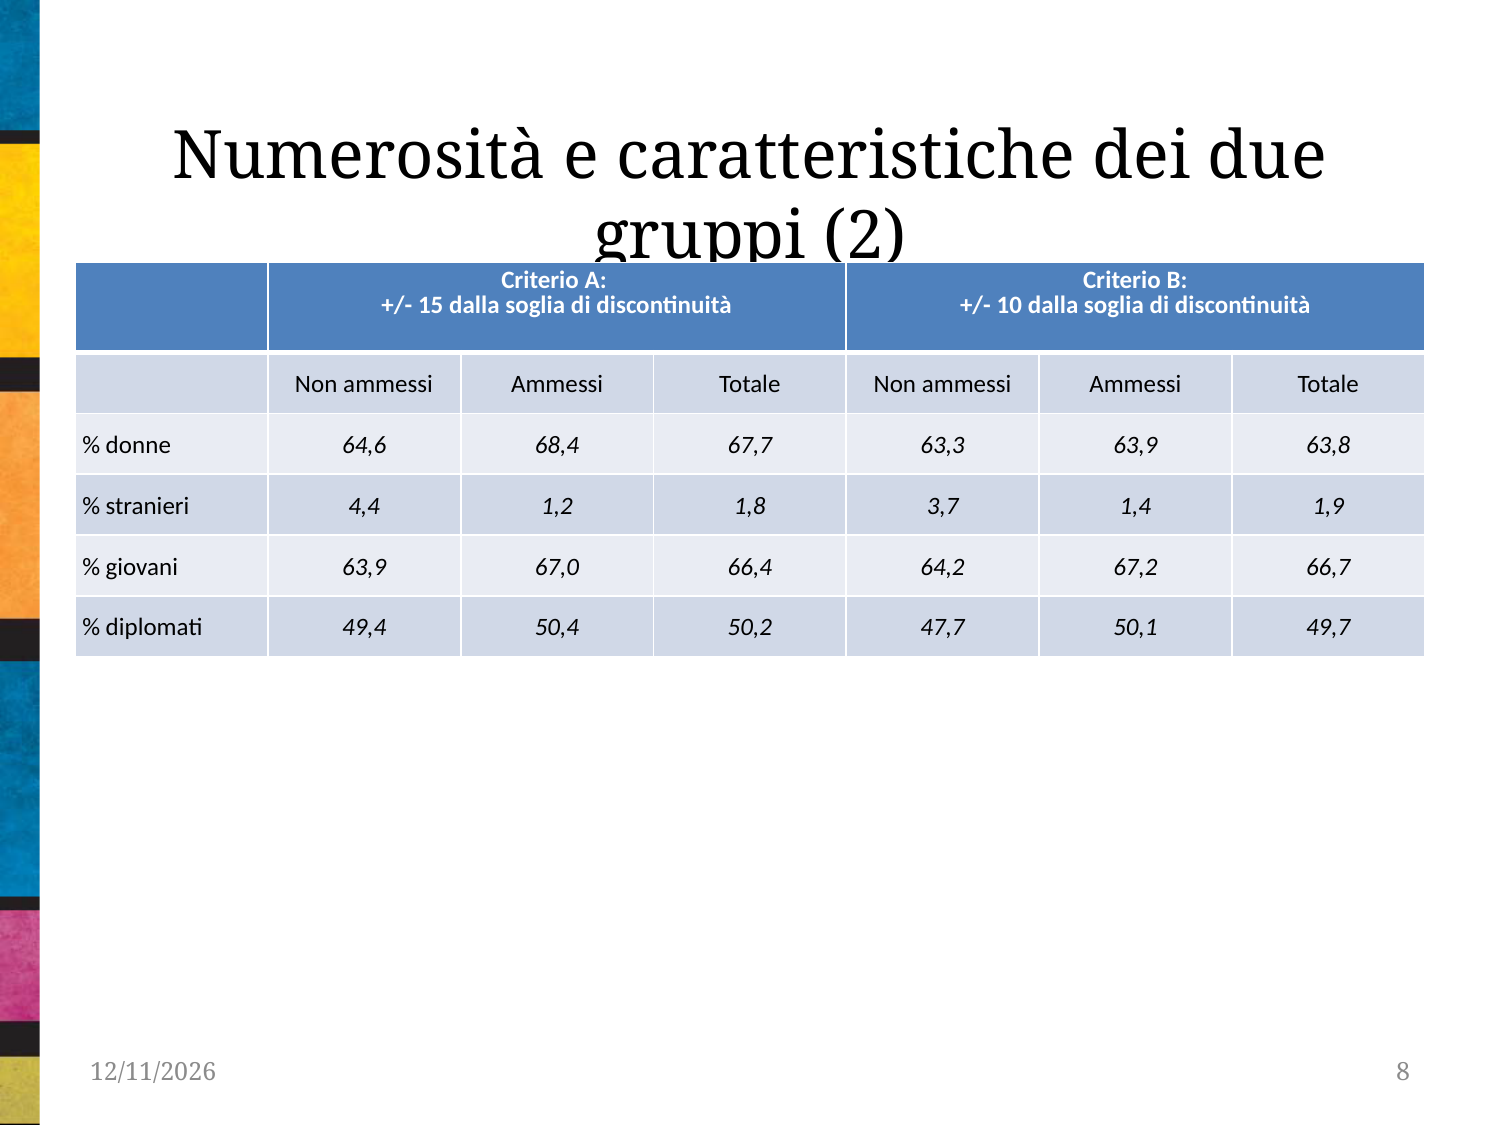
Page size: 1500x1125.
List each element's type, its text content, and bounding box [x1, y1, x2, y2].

picture [0, 131, 40, 661]
table_cell % donne [76, 414, 267, 473]
table_cell 1,9 [1233, 475, 1424, 534]
table_cell 66,4 [654, 536, 845, 595]
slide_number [75, 1042, 425, 1103]
table_cell 67,0 [462, 536, 653, 595]
table_cell 50,4 [462, 597, 653, 656]
table_cell 50,1 [1040, 597, 1231, 656]
table_cell Totale [1233, 355, 1424, 413]
table_header Criterio A: +/- 15 dalla soglia di discontinuità [269, 263, 845, 350]
table_cell 49,7 [1233, 597, 1424, 656]
table_cell 68,4 [462, 414, 653, 473]
table_cell 64,2 [847, 536, 1038, 595]
table_header [76, 263, 267, 350]
table_cell Non ammessi [847, 355, 1038, 413]
table_cell 63,9 [1040, 414, 1231, 473]
table_cell 64,6 [269, 414, 460, 473]
table_cell 67,2 [1040, 536, 1231, 595]
table_cell % diplomati [76, 597, 267, 656]
table_cell 63,8 [1233, 414, 1424, 473]
table_cell % giovani [76, 536, 267, 595]
table_cell 50,2 [654, 597, 845, 656]
table_cell % stranieri [76, 475, 267, 534]
picture [0, 897, 40, 1125]
table_cell Totale [654, 355, 845, 413]
title Numerosità e caratteristiche dei due gruppi (2) [74, 115, 1426, 262]
table_cell [76, 355, 267, 413]
table_cell 66,7 [1233, 536, 1424, 595]
table_cell 67,7 [654, 414, 845, 473]
slide_number 8 [1074, 1042, 1425, 1103]
table_cell Non ammessi [269, 355, 460, 413]
table_header Criterio B: +/- 10 dalla soglia di discontinuità [847, 263, 1424, 350]
table_cell 63,9 [269, 536, 460, 595]
table_cell 1,2 [462, 475, 653, 534]
table_cell 4,4 [269, 475, 460, 534]
table_cell 49,4 [269, 597, 460, 656]
table_cell 3,7 [847, 475, 1038, 534]
table_cell Ammessi [462, 355, 653, 413]
table_cell 1,4 [1040, 475, 1231, 534]
table_cell 1,8 [654, 475, 845, 534]
table_cell 63,3 [847, 414, 1038, 473]
table_cell Ammessi [1040, 355, 1231, 413]
table_cell 47,7 [847, 597, 1038, 656]
